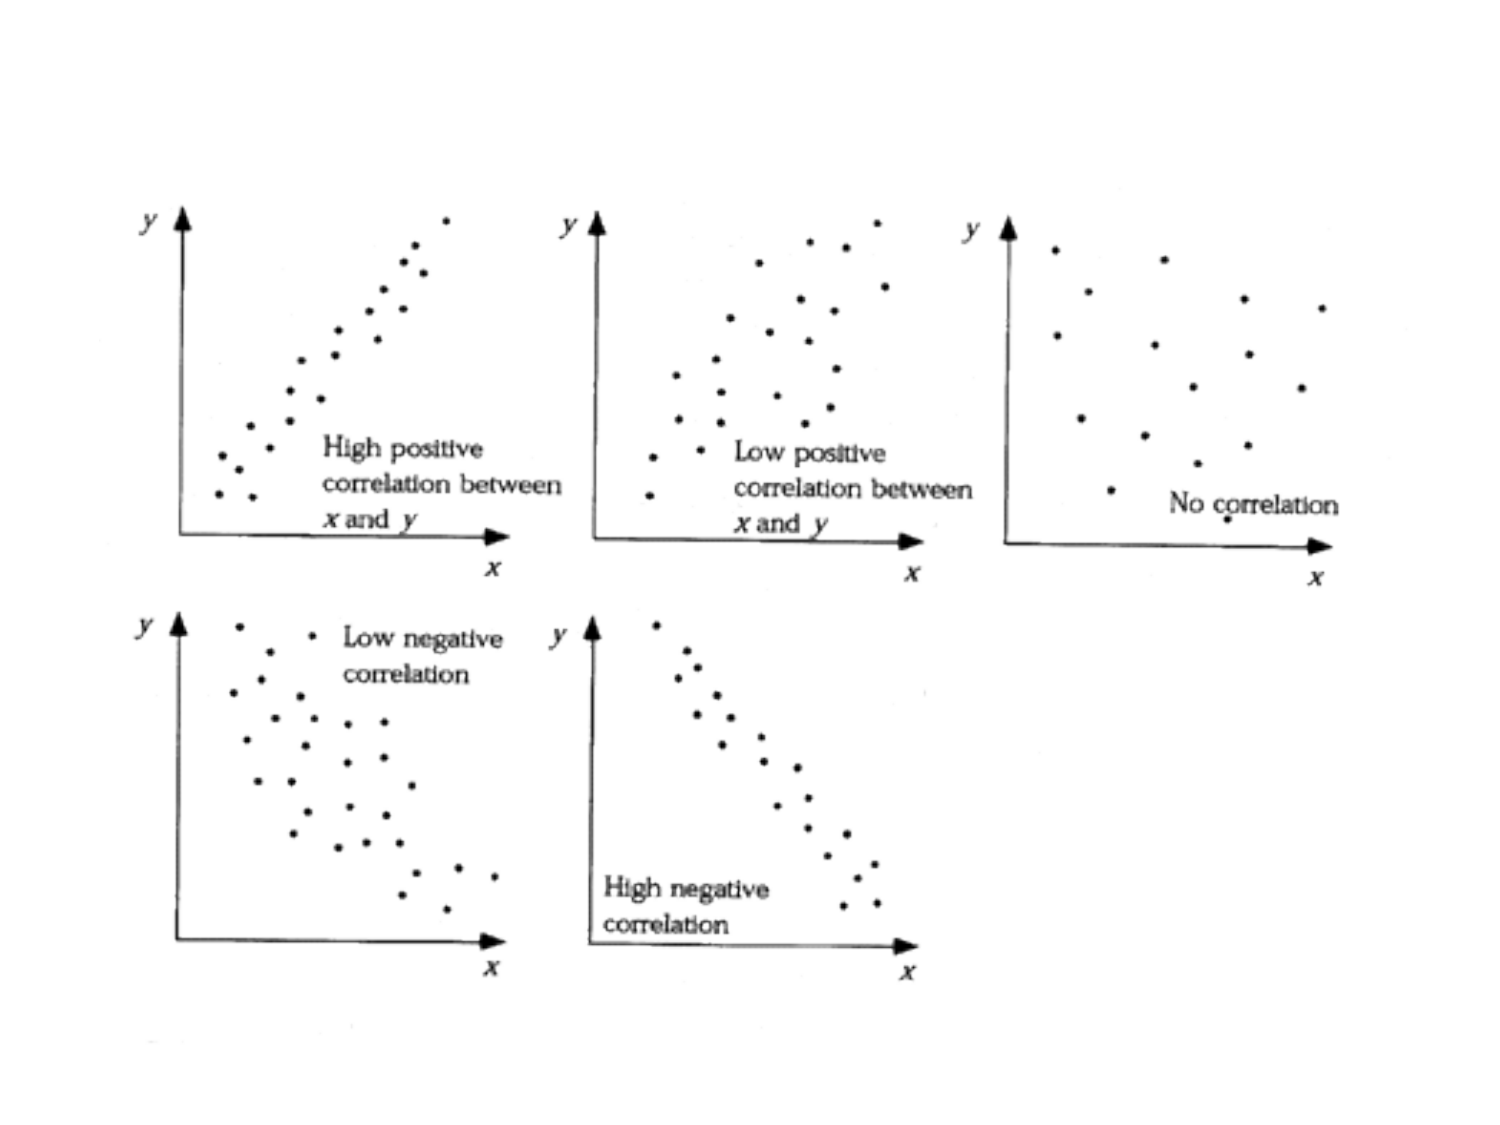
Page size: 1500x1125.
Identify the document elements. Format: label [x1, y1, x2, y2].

picture [99, 174, 1423, 1051]
